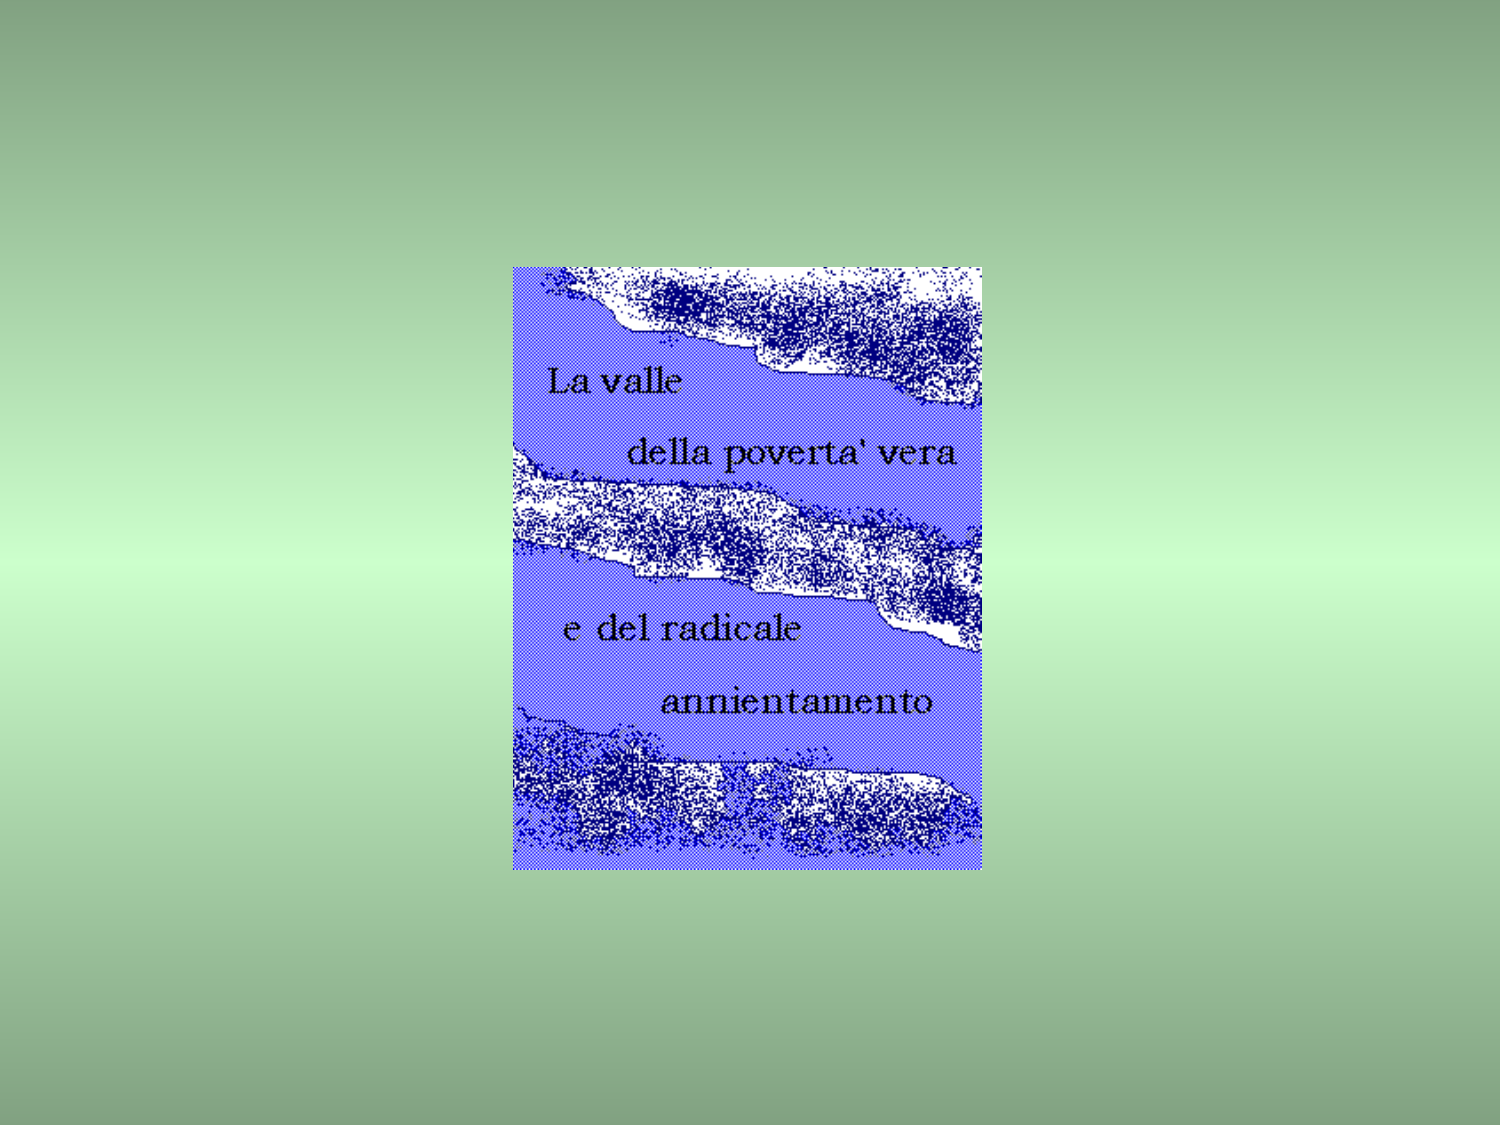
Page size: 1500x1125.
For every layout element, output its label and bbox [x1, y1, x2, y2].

picture [513, 266, 982, 870]
